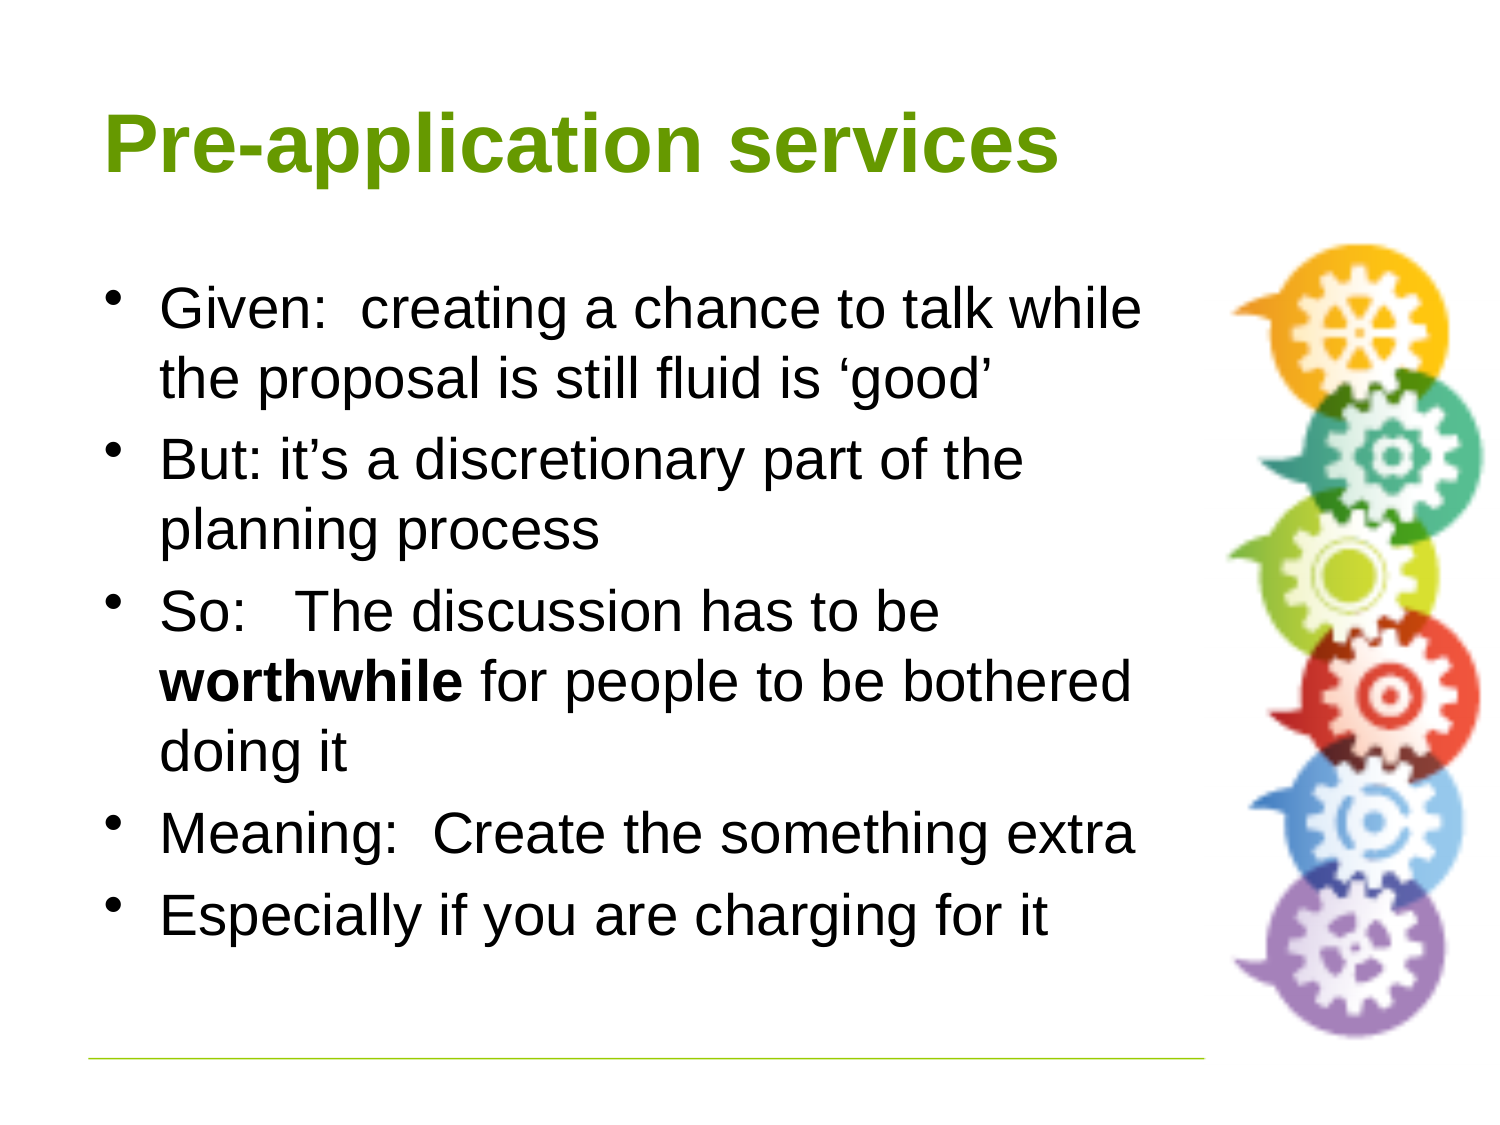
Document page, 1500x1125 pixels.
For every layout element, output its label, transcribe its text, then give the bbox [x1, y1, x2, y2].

title Pre-application services [88, 45, 1439, 233]
list Given: creating a chance to talk while the proposal is still fluid is ‘good’ But: it’s a discretionary part of the planning process So: The discussion has to be worthwhile for people to be bothered doing it Meaning: Create the something extra Especially if you are charging for it [88, 262, 1204, 1005]
picture [935, 233, 1500, 1063]
